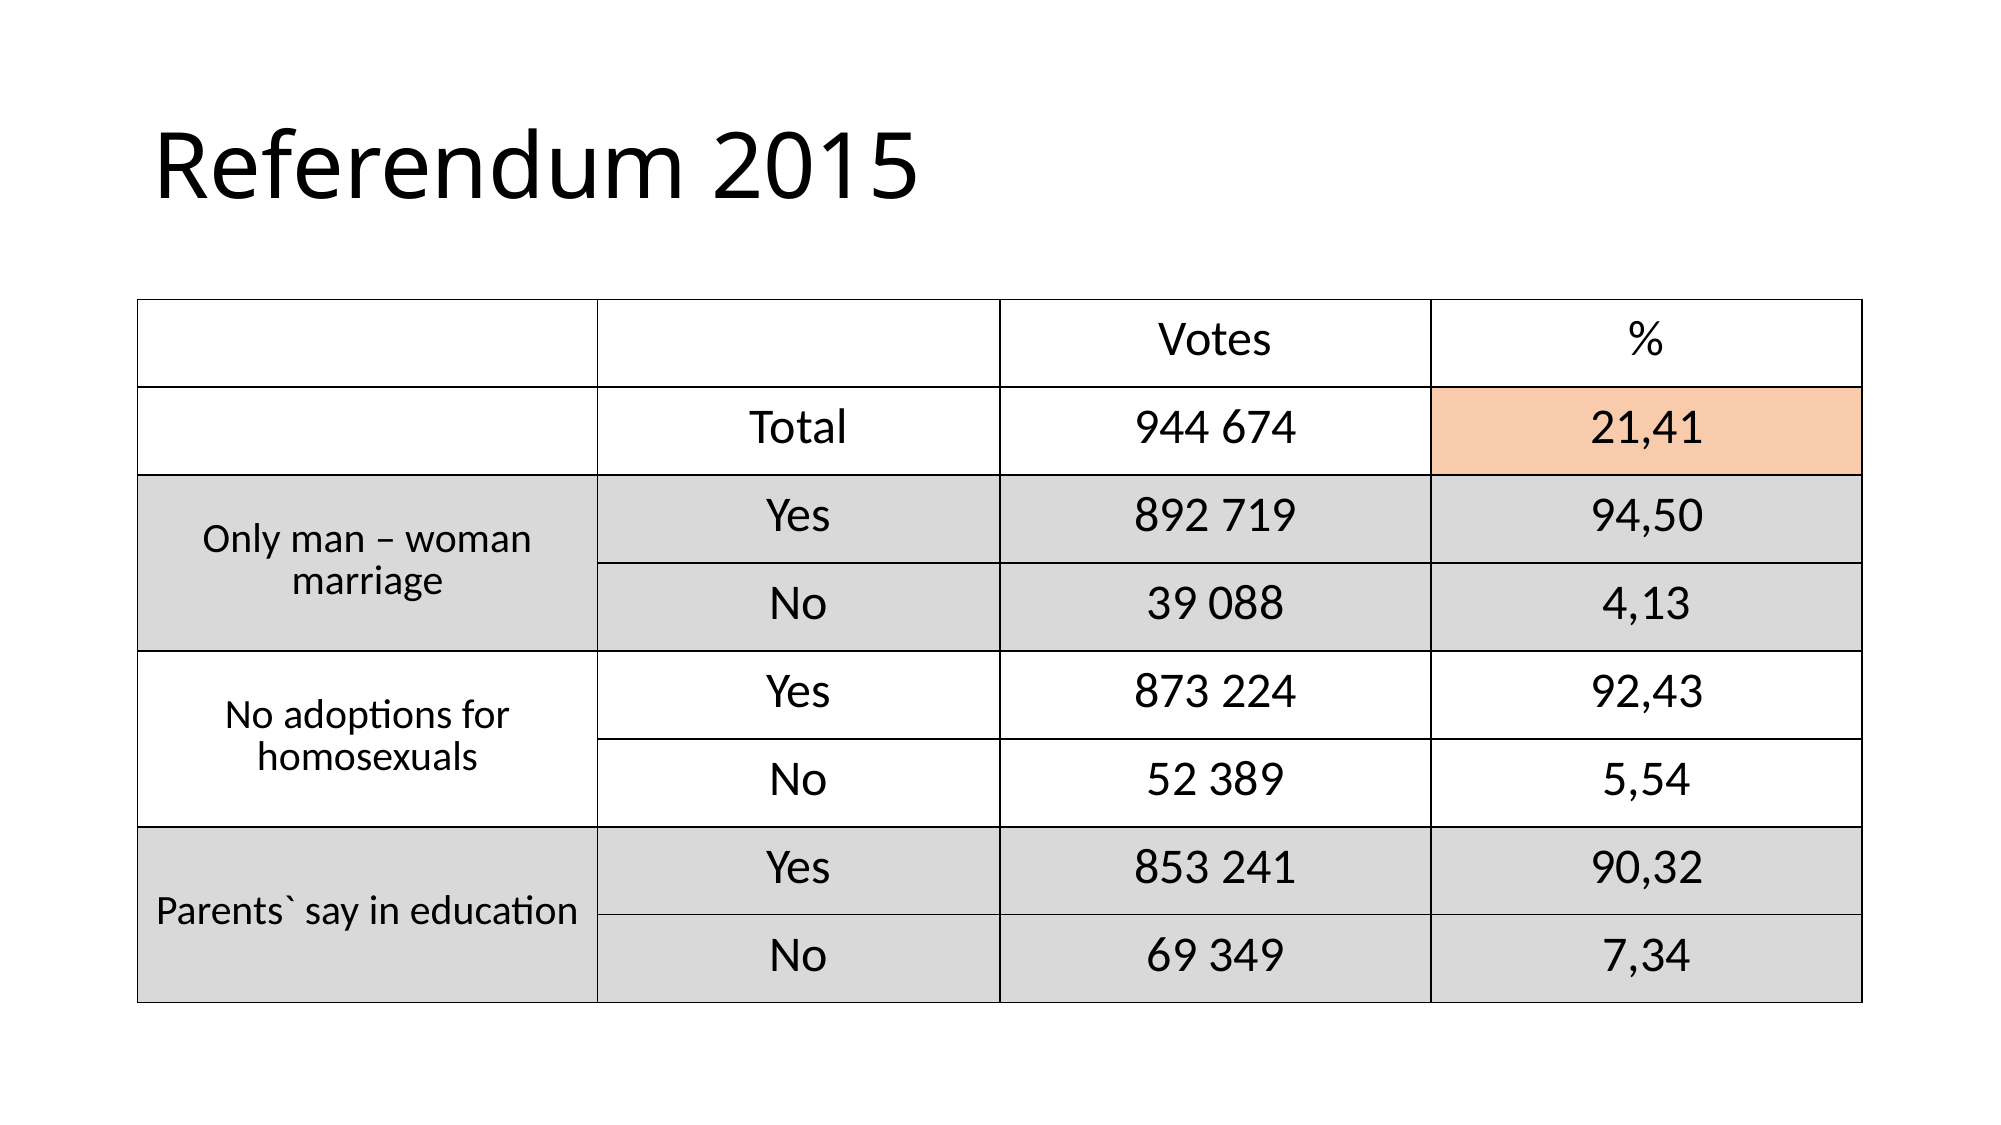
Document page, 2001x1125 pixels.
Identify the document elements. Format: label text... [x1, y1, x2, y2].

table_cell No [598, 740, 999, 826]
title Referendum 2015 [137, 59, 1863, 278]
table_cell 944 674 [1001, 388, 1430, 474]
table_cell 892 719 [1001, 476, 1430, 562]
table_cell Yes [598, 476, 999, 562]
table_cell No adoptions for homosexuals [138, 652, 597, 826]
table_cell 69 349 [1001, 915, 1430, 1002]
table_cell 5,54 [1432, 740, 1861, 826]
table_header Votes [1001, 300, 1430, 386]
table_cell Parents` say in education [138, 828, 597, 1002]
table_cell 90,32 [1432, 828, 1861, 914]
table_cell 52 389 [1001, 740, 1430, 826]
table_cell 94,50 [1432, 476, 1861, 562]
table_header % [1432, 300, 1861, 386]
table_cell Yes [598, 652, 999, 738]
table_header [598, 300, 999, 386]
table_cell No [598, 564, 999, 650]
table_cell 853 241 [1001, 828, 1430, 914]
table_cell 39 088 [1001, 564, 1430, 650]
table_cell Total [598, 388, 999, 474]
table_cell Only man – woman marriage [138, 476, 597, 650]
table_cell Yes [598, 828, 999, 914]
table_cell 873 224 [1001, 652, 1430, 738]
table_cell No [598, 915, 999, 1002]
table_cell 21,41 [1432, 388, 1861, 474]
table_cell [138, 388, 597, 474]
table_cell 92,43 [1432, 652, 1861, 738]
table_cell 4,13 [1432, 564, 1861, 650]
table_header [138, 300, 597, 386]
table_cell 7,34 [1432, 915, 1861, 1002]
